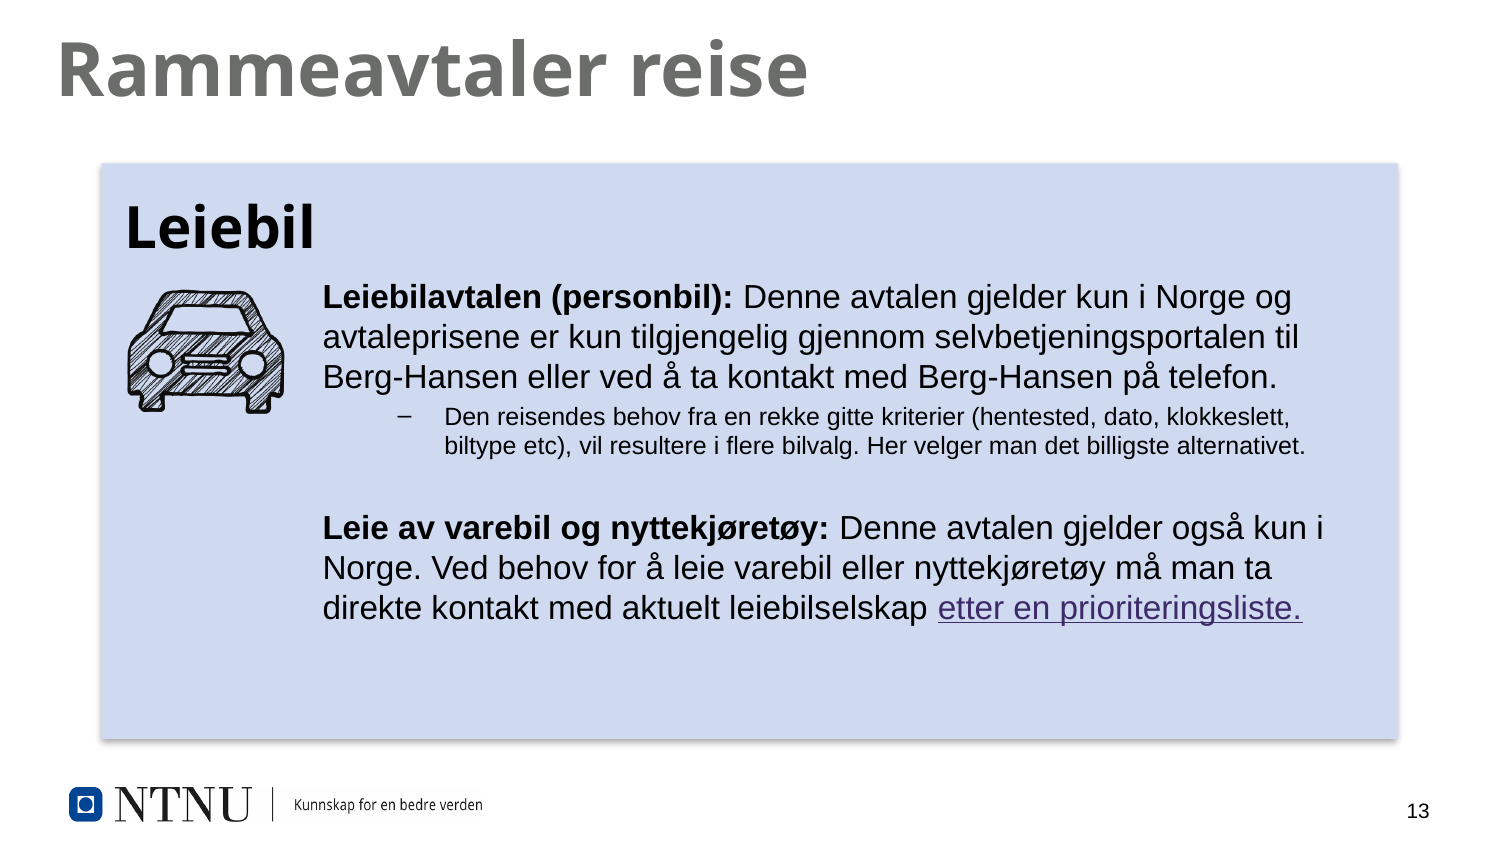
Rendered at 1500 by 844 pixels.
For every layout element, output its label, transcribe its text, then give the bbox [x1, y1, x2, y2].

picture [121, 275, 288, 429]
text_box Leiebil [109, 182, 403, 268]
picture [69, 787, 483, 822]
list Leiebilavtalen (personbil): Denne avtalen gjelder kun i Norge og avtaleprisene er kun tilgjengelig gjennom selvbetjeningsportalen til Berg-Hansen eller ved å ta kontakt med Berg-Hansen på telefon. Den reisendes behov fra en rekke gitte kriterier (hentested, dato, klokkeslett, biltype etc), vil resultere i flere bilvalg. Her velger man det billigste alternativet. Leie av varebil og nyttekjøretøy: Denne avtalen gjelder også kun i Norge. Ved behov for å leie varebil eller nyttekjøretøy må man ta direkte kontakt med aktuelt leiebilselskap etter en prioriteringsliste. [307, 267, 1378, 635]
title Rammeavtaler reise [41, 14, 1423, 121]
text_box [101, 163, 1399, 740]
